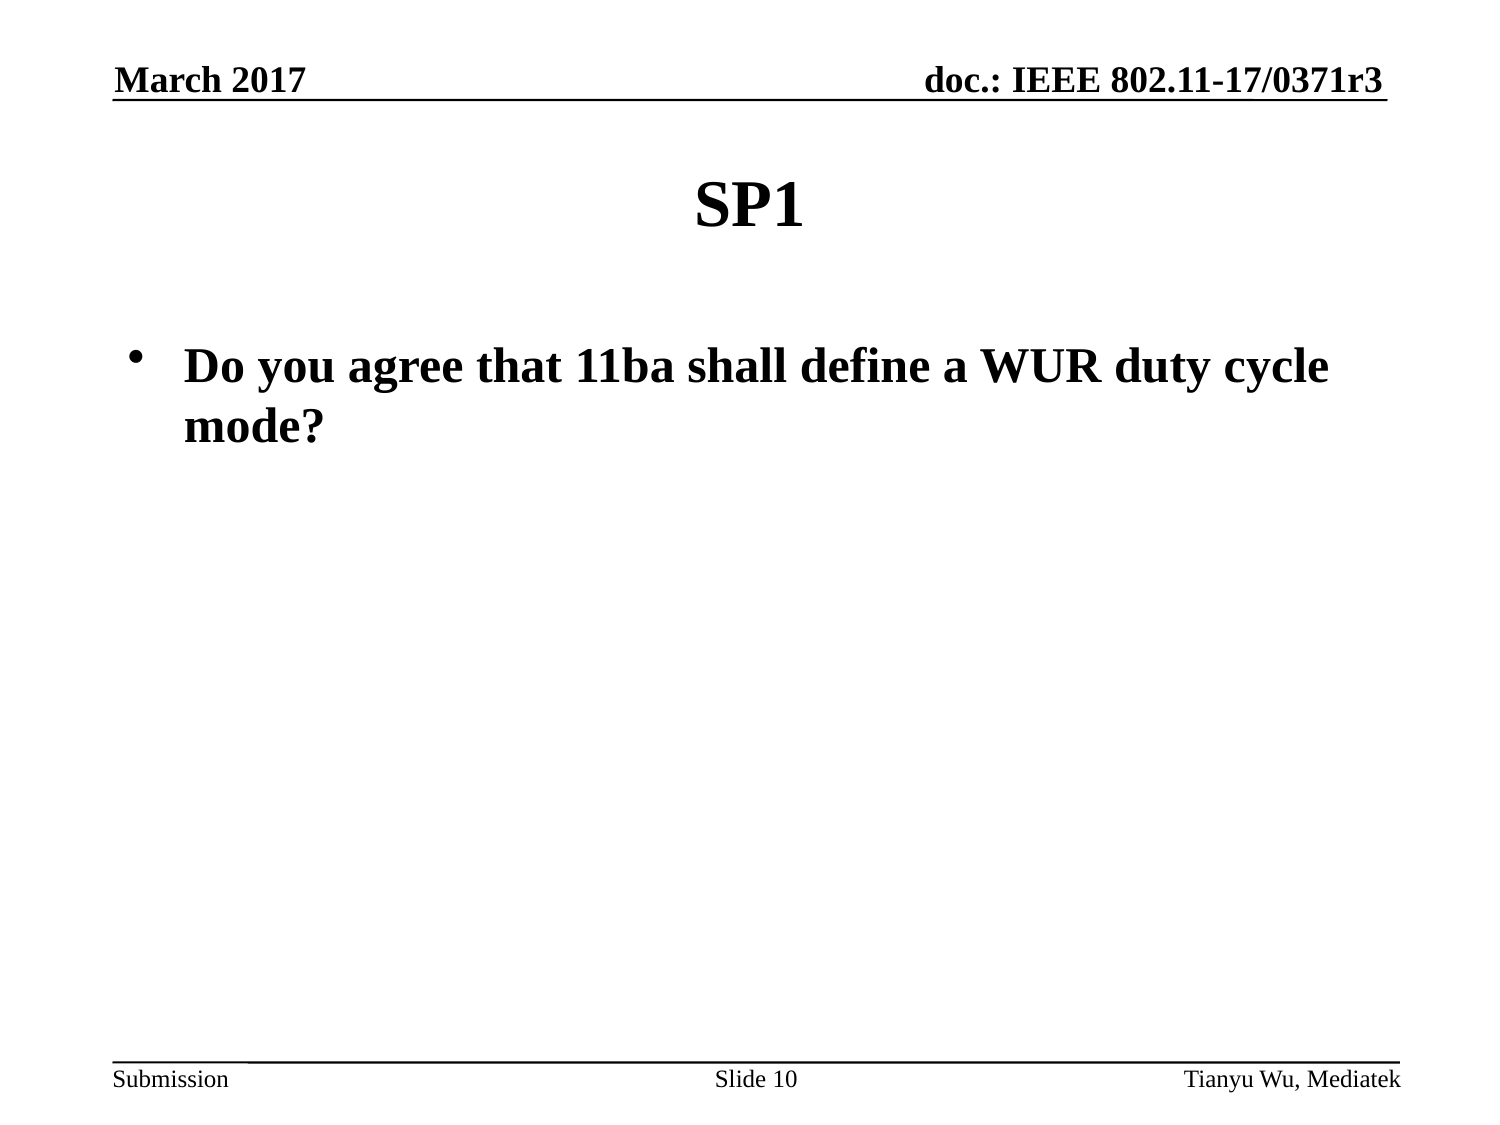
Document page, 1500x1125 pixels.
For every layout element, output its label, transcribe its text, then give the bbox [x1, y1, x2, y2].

slide_number Slide 10 [712, 1061, 800, 1093]
footer Tianyu Wu, Mediatek [1180, 1061, 1402, 1093]
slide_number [114, 54, 309, 101]
title SP1 [112, 112, 1388, 288]
list Do you agree that 11ba shall define a WUR duty cycle mode? [112, 324, 1388, 1001]
